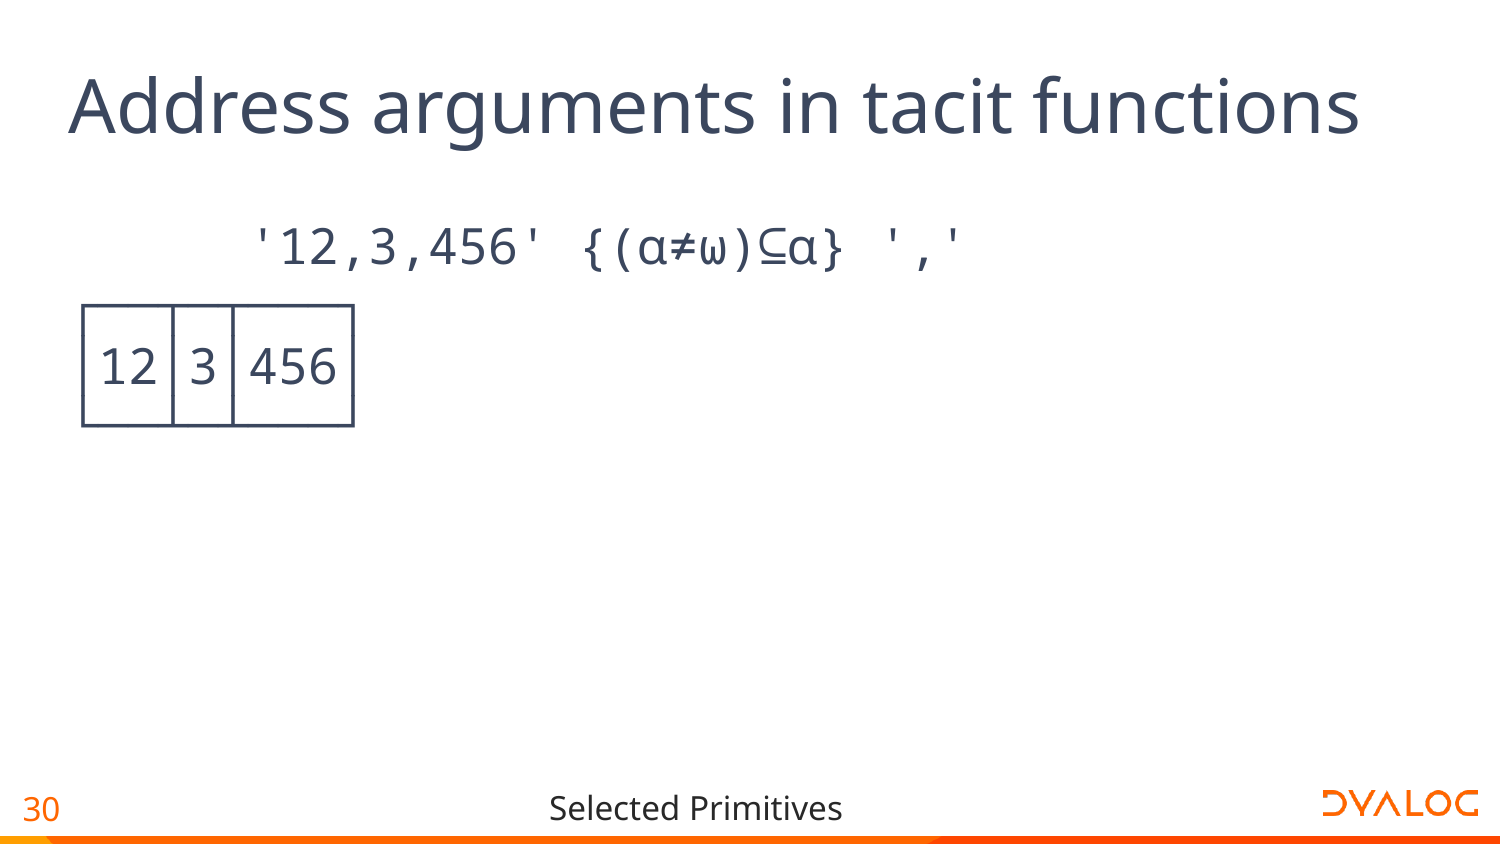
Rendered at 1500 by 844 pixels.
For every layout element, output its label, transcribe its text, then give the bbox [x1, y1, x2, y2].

title Address arguments in tacit functions [53, 43, 1453, 157]
picture [1323, 790, 1478, 816]
picture [0, 836, 1500, 844]
list '12,3,456' {(⍺≠⍵)⊆⍺} ',' ┌──┬─┬───┐ │12│3│456│ └──┴─┴───┘ [53, 207, 1453, 740]
